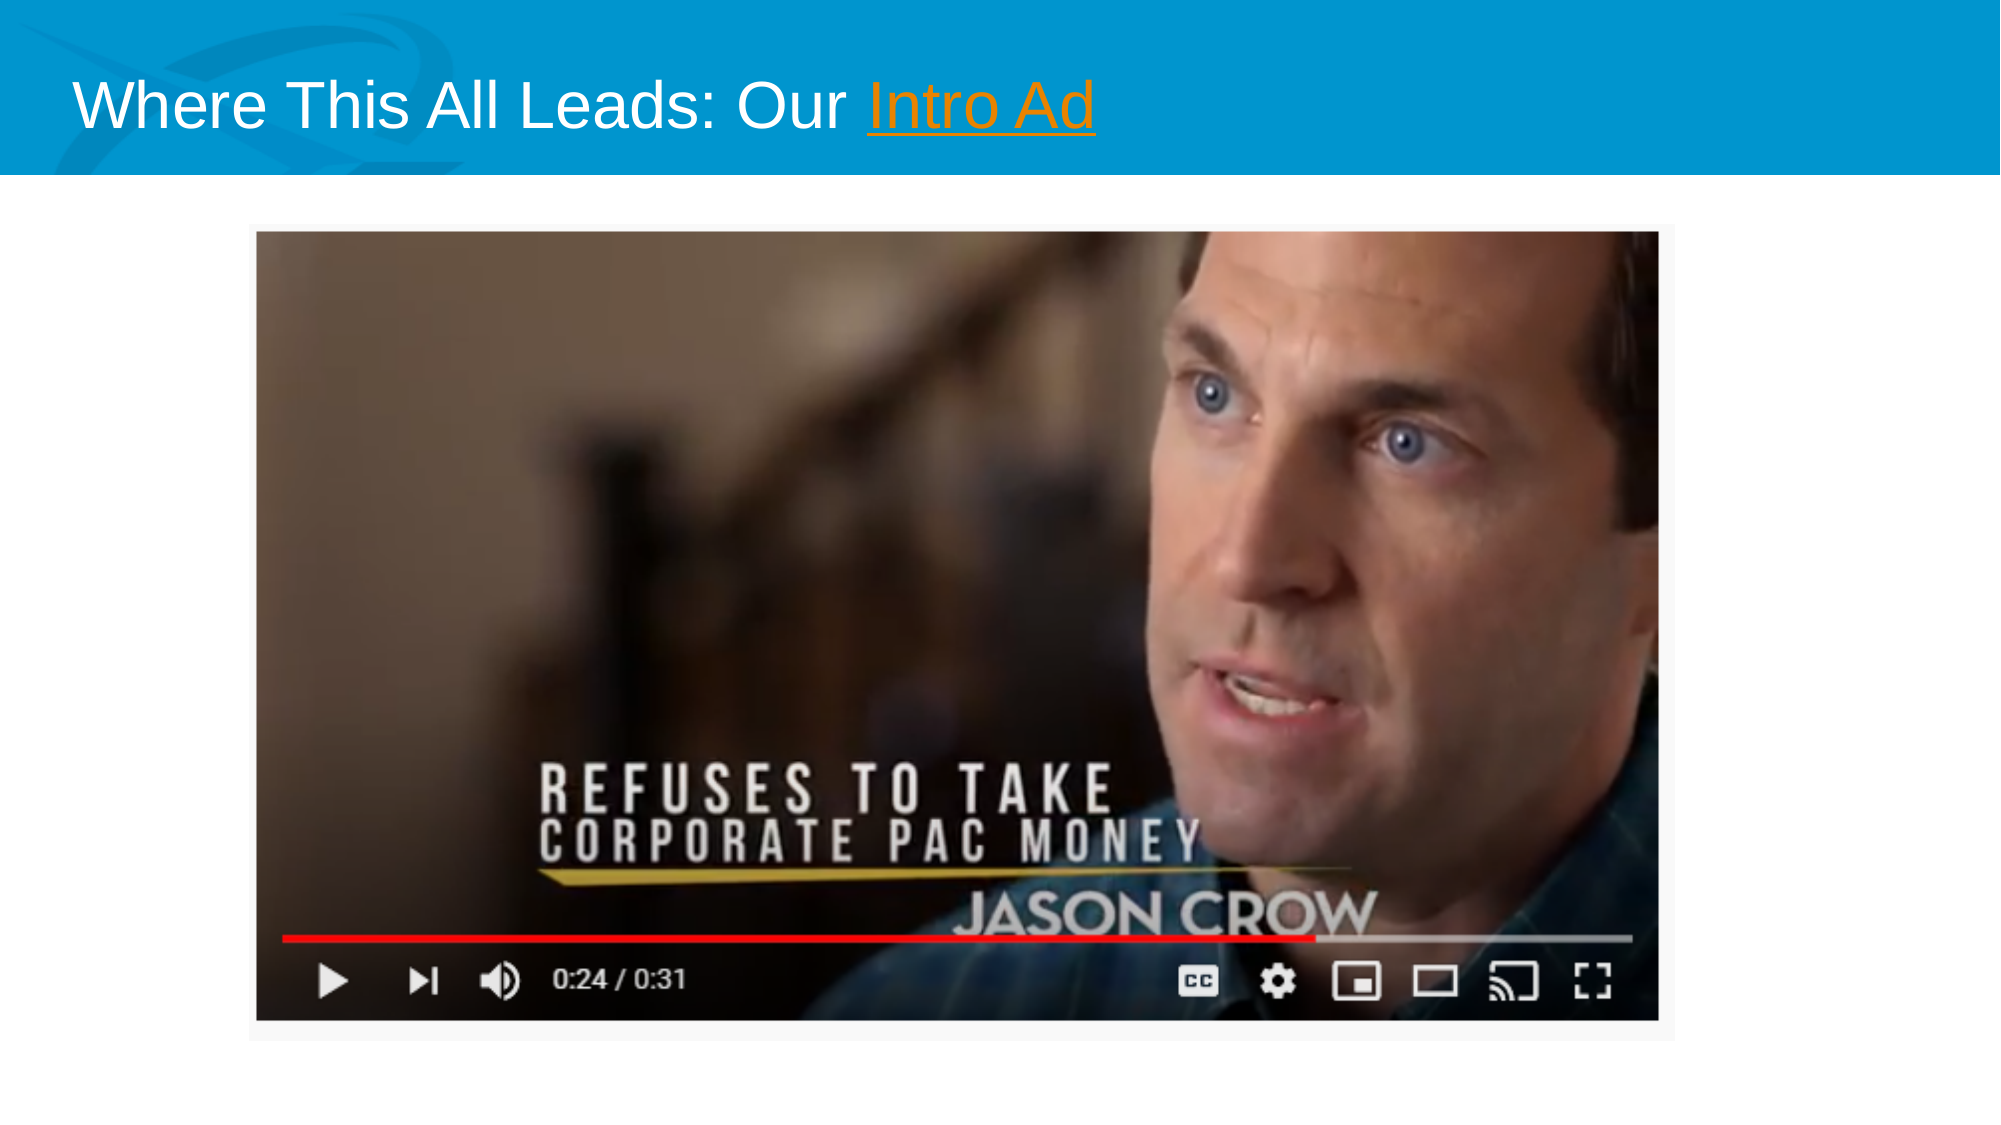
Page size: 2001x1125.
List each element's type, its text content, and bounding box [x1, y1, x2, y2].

title Where This All Leads: Our Intro Ad [56, 54, 1944, 263]
picture [249, 224, 1676, 1042]
